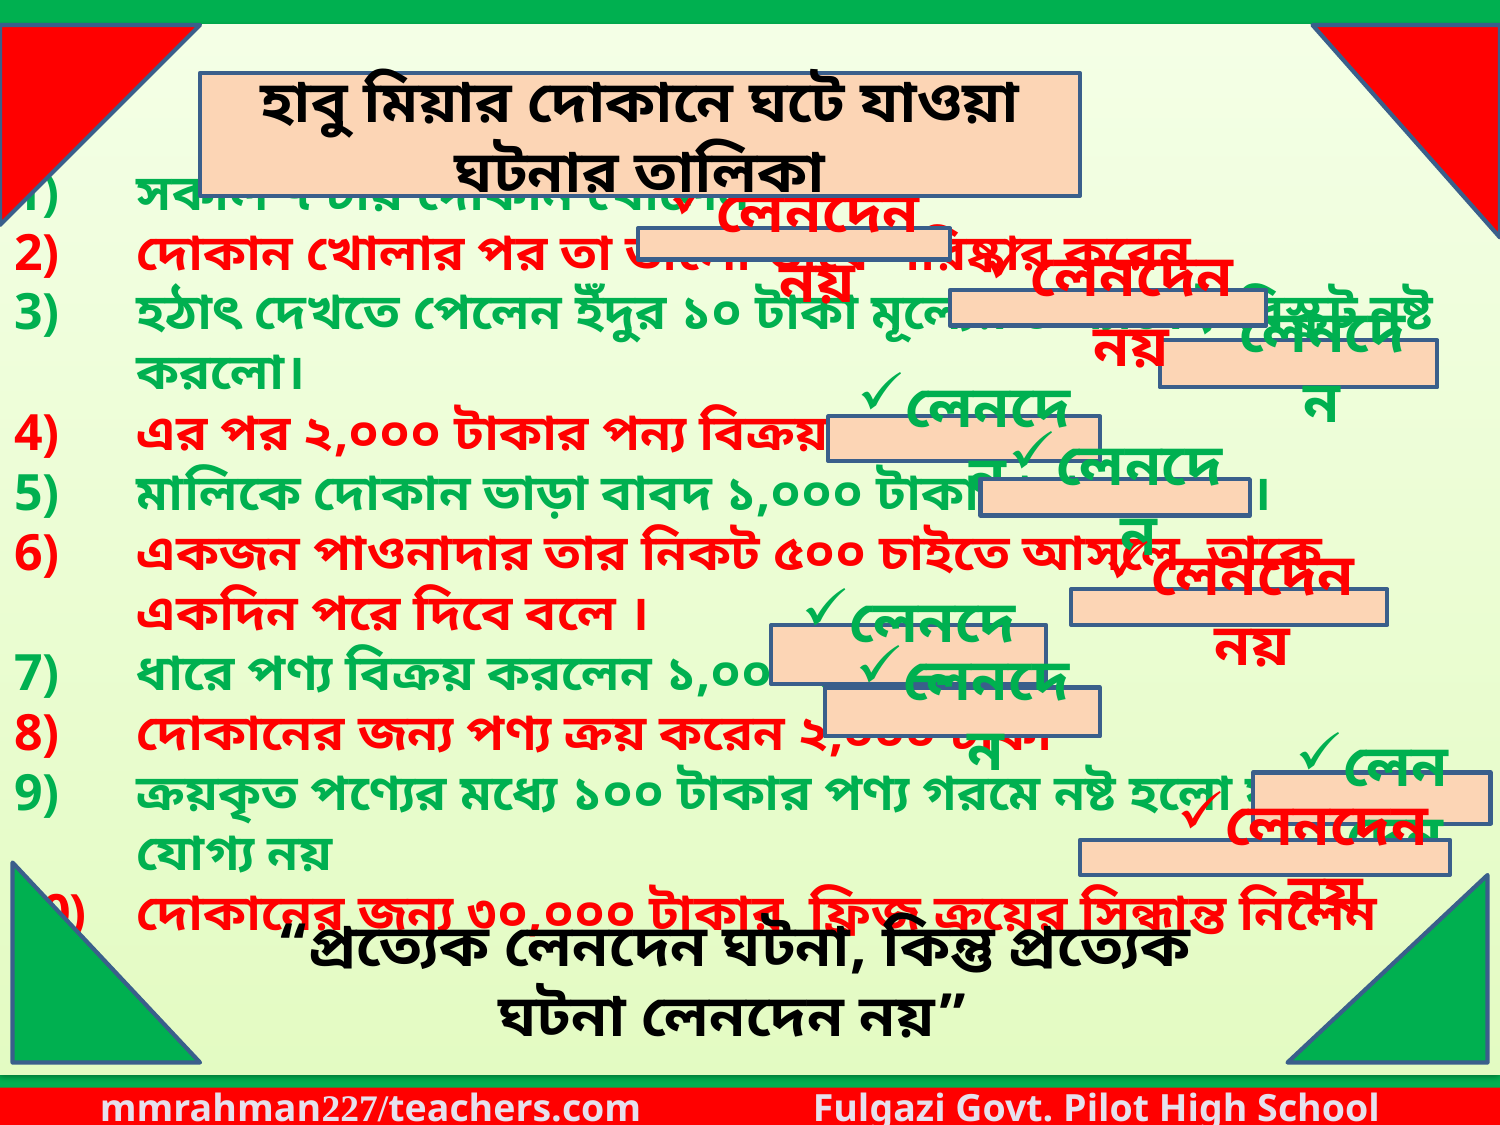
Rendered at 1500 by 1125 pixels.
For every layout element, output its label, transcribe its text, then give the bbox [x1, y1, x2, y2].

text_box [0, 22, 202, 227]
text_box হাবু মিয়ার দোকানে ঘটে যাওয়া ঘটনার তালিকা [198, 71, 1082, 198]
text_box লেনদেন নয় [948, 288, 1268, 328]
text_box লেনদেন [1251, 770, 1493, 826]
text_box [10, 860, 184, 1065]
text_box লেনদেন নয় [1069, 587, 1389, 627]
text_box [0, 0, 1500, 22]
text_box লেনদেন [826, 414, 1102, 463]
text_box লেনদেন [1158, 338, 1439, 389]
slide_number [75, 1042, 425, 1103]
text_box লেনদেন নয় [636, 226, 952, 262]
text_box “প্রত্যেক লেনদেন ঘটনা, কিন্তু প্রত্যেক ঘটনা লেনদেন নয়” [198, 910, 1268, 1045]
text_box লেনদেন [978, 477, 1252, 518]
text_box লেনদেন [769, 623, 1048, 686]
text_box [1310, 22, 1500, 240]
text_box [1306, 873, 1490, 1065]
slide_number 12 [1074, 1042, 1425, 1103]
text_box [0, 1081, 75, 1085]
text_box লেনদেন নয় [1078, 838, 1452, 877]
text_box লেনদেন [823, 685, 1102, 738]
text_box mmrahman227/teachers.com Fulgazi Govt. Pilot High School [0, 1085, 1500, 1125]
text_box সকাল ৭ টায় দোকান খোলেন দোকান খোলার পর তা ভালো ভাবে পরিষ্কার করেন হঠাৎ দেখতে পেলেন ইঁদুর ১০ টাকা মূল্যের ১ প্যাকেট বিস্কুট নষ্ট করলো। এর পর ২,০০০ টাকার পন্য বিক্রয় করেন। মালিকে দোকান ভাড়া বাবদ ১,০০০ টাকা প্রদান করেন। একজন পাওনাদার তার নিকট ৫০০ চাইতে আসলে, তাকে একদিন পরে দিবে বলে । ধারে পণ্য বিক্রয় করলেন ১,০০০ টাকা দোকানের জন্য পণ্য ক্রয় করেন ২,০০০ টাকা ক্রয়কৃত পণ্যের মধ্যে ১০০ টাকার পণ্য গরমে নষ্ট হলো যা ফেরৎ যোগ্য নয় দোকানের জন্য ৩০,০০০ টাকার ফ্রিজ ক্রয়ের সিন্ধান্ত নিলেন [0, 24, 1500, 1076]
text_box [1425, 1081, 1500, 1085]
